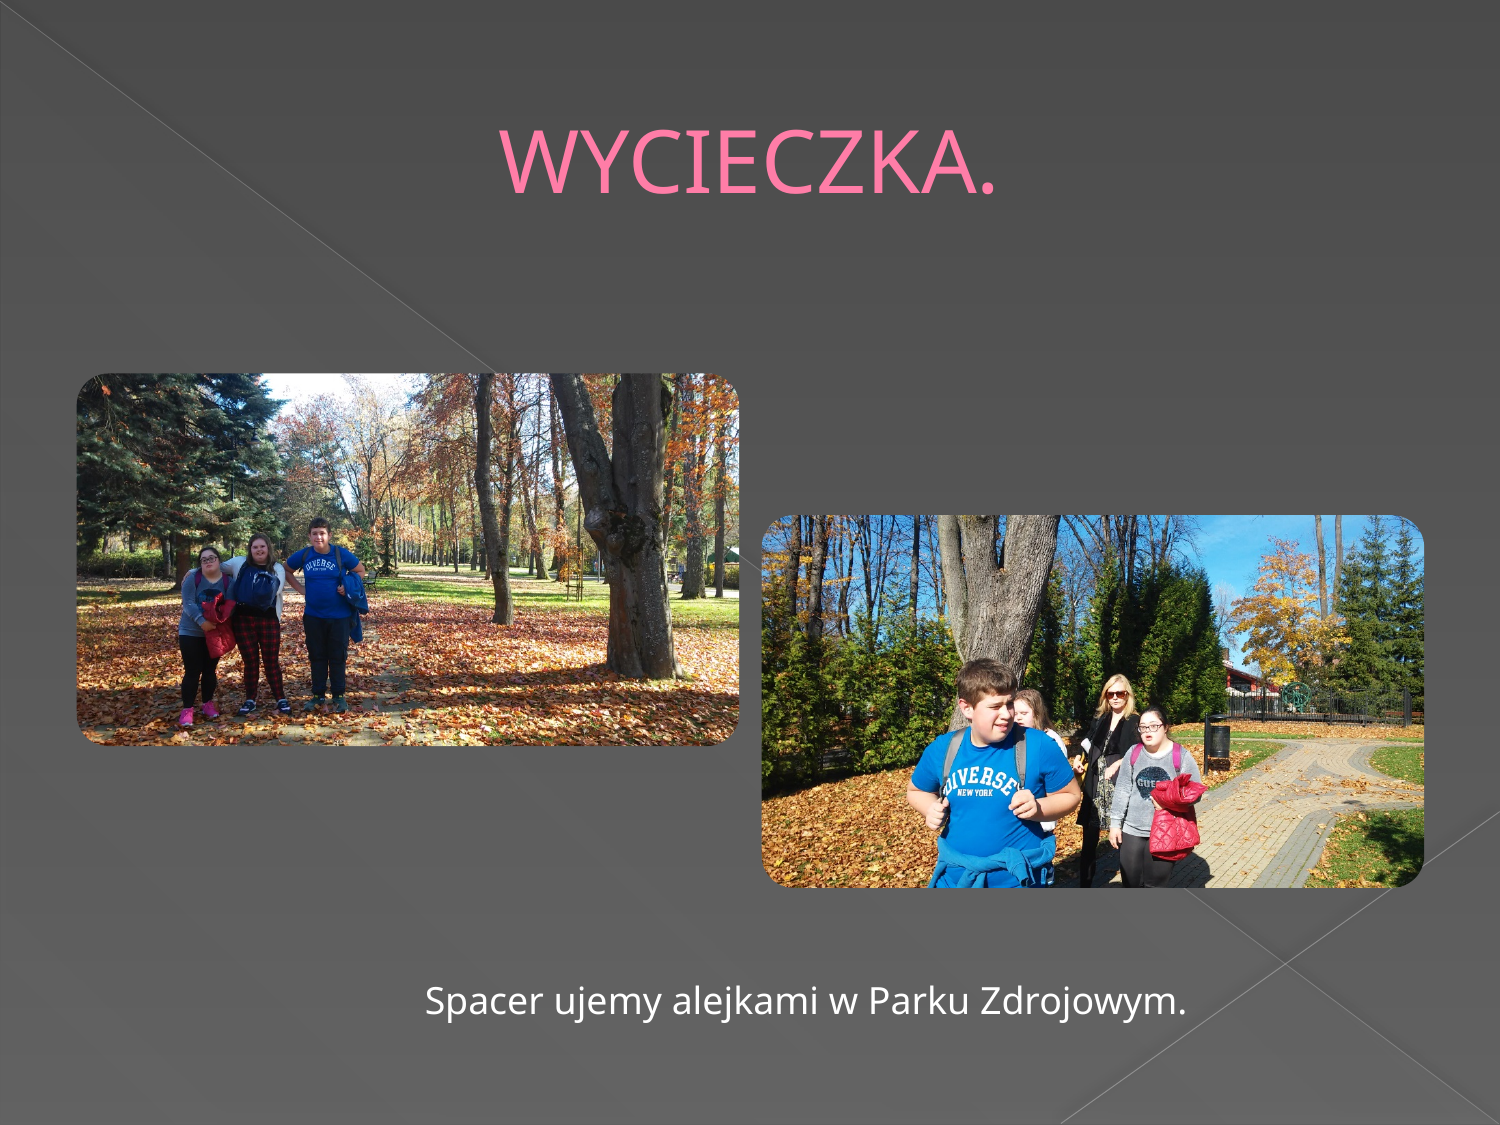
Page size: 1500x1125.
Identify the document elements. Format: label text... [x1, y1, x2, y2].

title WYCIECZKA. [75, 43, 1425, 274]
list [761, 514, 1425, 889]
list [76, 373, 740, 747]
text_box Spacer ujemy alejkami w Parku Zdrojowym. [409, 969, 1204, 1029]
